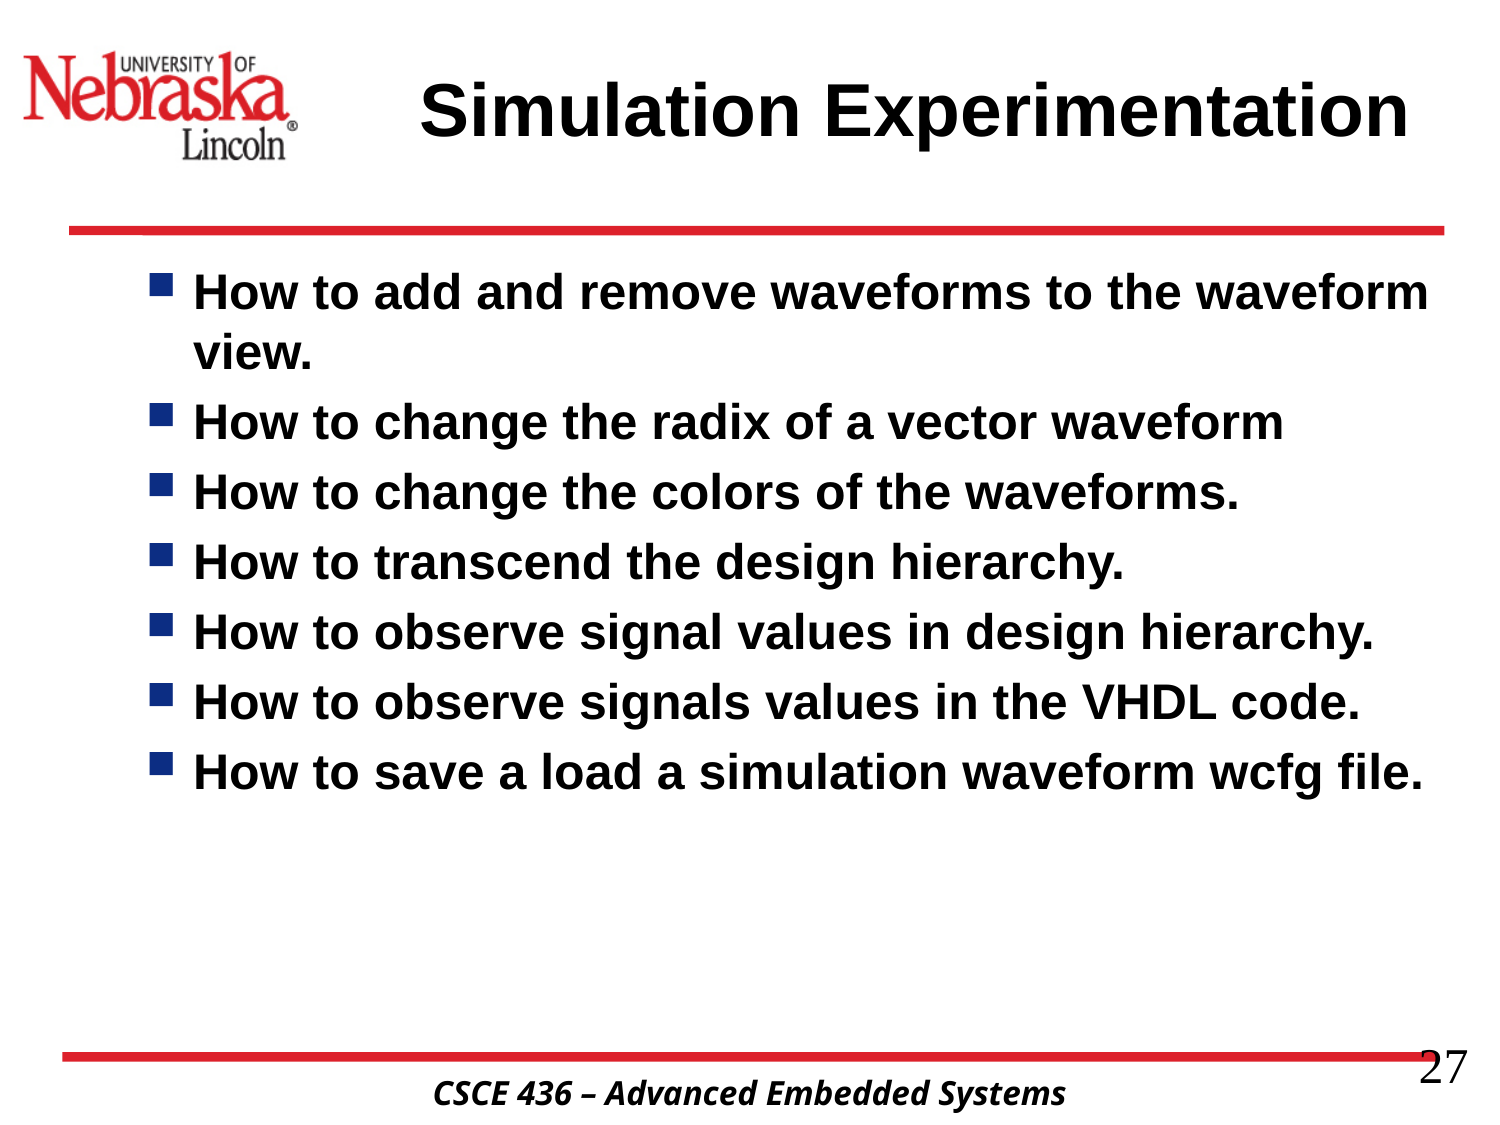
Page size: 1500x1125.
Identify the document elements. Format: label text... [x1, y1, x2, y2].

slide_number 27 [1133, 1025, 1484, 1105]
picture [1, 32, 313, 181]
list How to add and remove waveforms to the waveform view. How to change the radix of a vector waveform How to change the colors of the waveforms. How to transcend the design hierarchy. How to observe signal values in design hierarchy. How to observe signals values in the VHDL code. How to save a load a simulation waveform wcfg file. [131, 251, 1466, 962]
title Simulation Experimentation [313, 12, 1427, 201]
